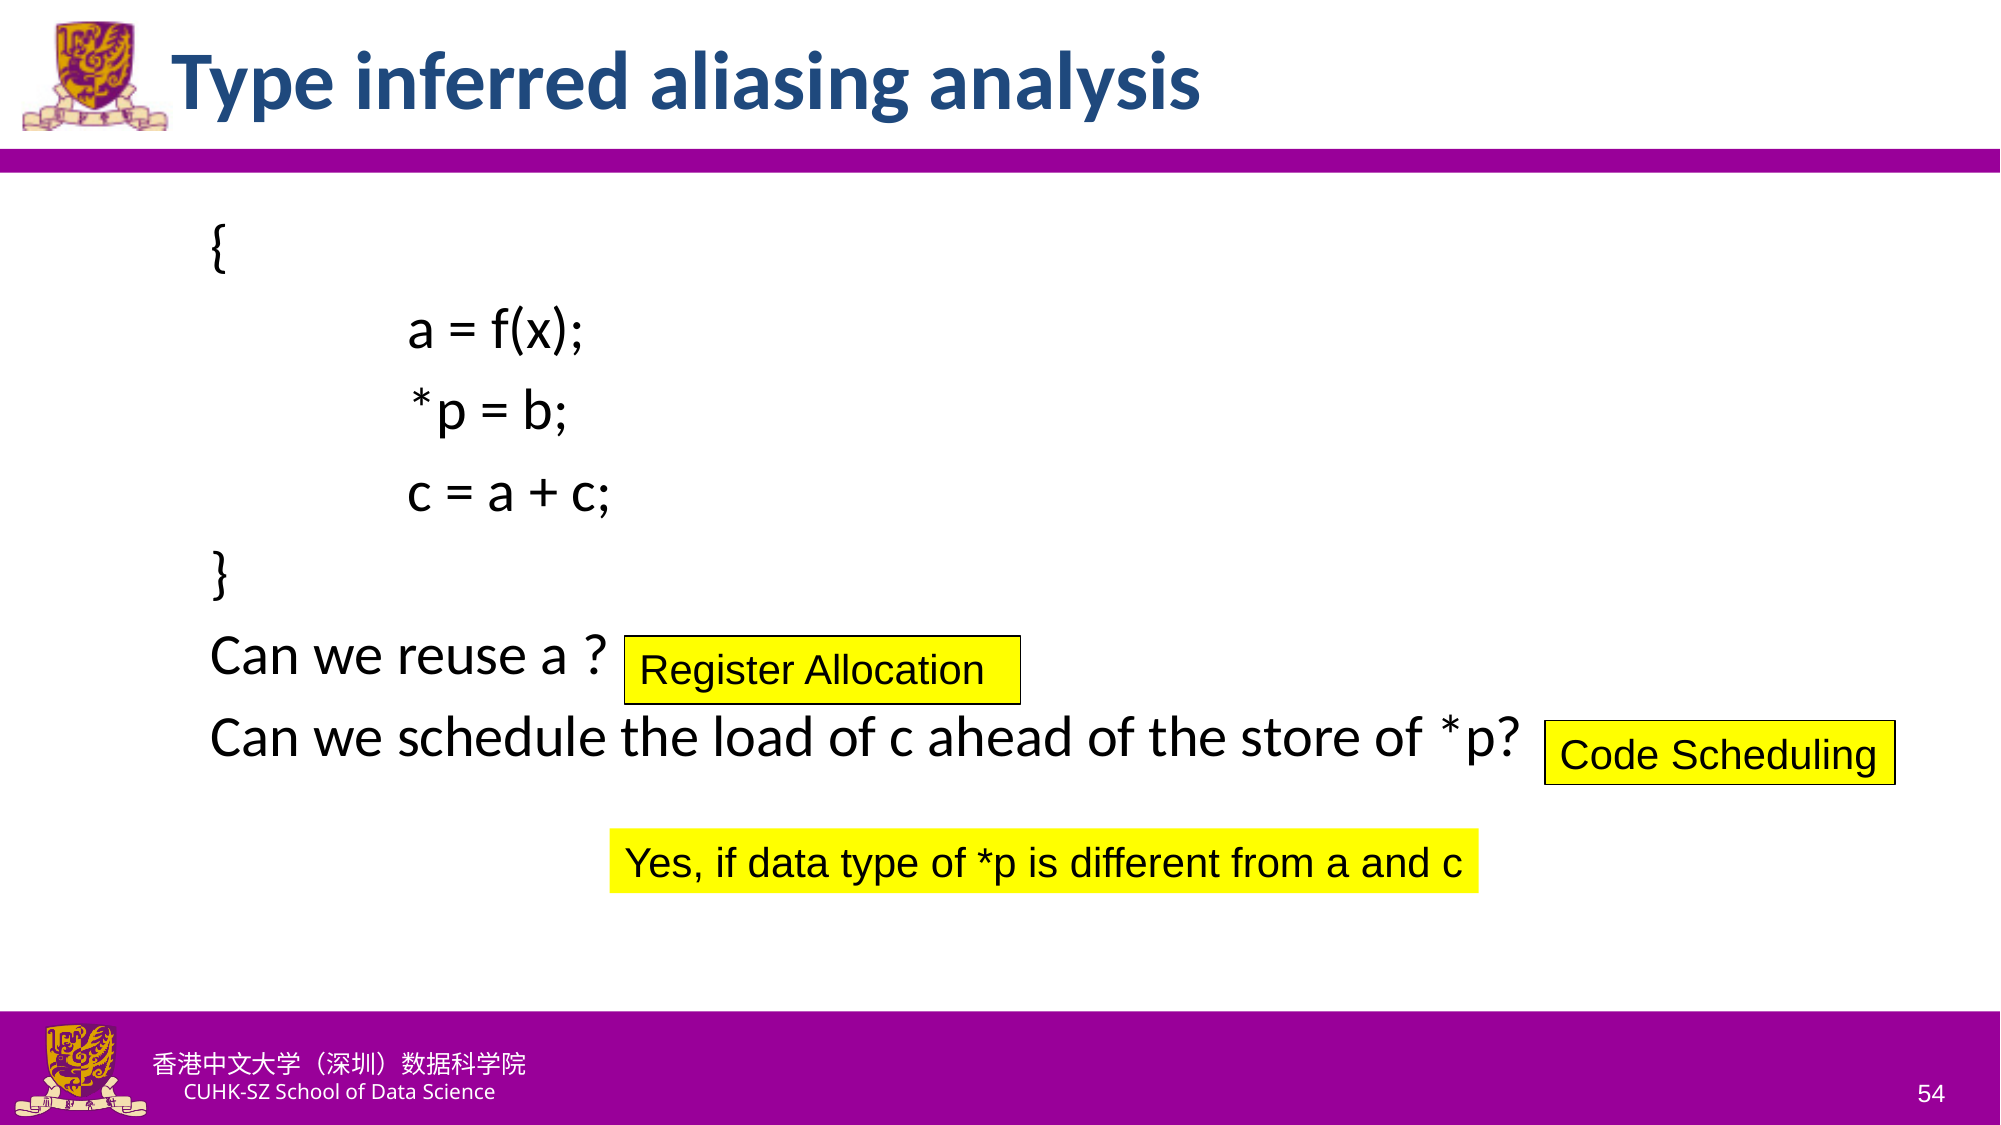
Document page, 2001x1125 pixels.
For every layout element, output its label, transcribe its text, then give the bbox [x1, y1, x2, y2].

text_box { a = f(x); *p = b; c = a + c; } Can we reuse a ? Can we schedule the load of c ahead of the store of *p? [120, 200, 1581, 784]
text_box Yes, if data type of *p is different from a and c [609, 828, 1479, 894]
title Type inferred aliasing analysis [155, 13, 1742, 139]
slide_number 54 [1493, 1070, 1961, 1125]
text_box Code Scheduling [1544, 720, 1895, 785]
picture [14, 1023, 149, 1117]
picture [21, 20, 155, 131]
text_box Register Allocation [624, 635, 1021, 705]
